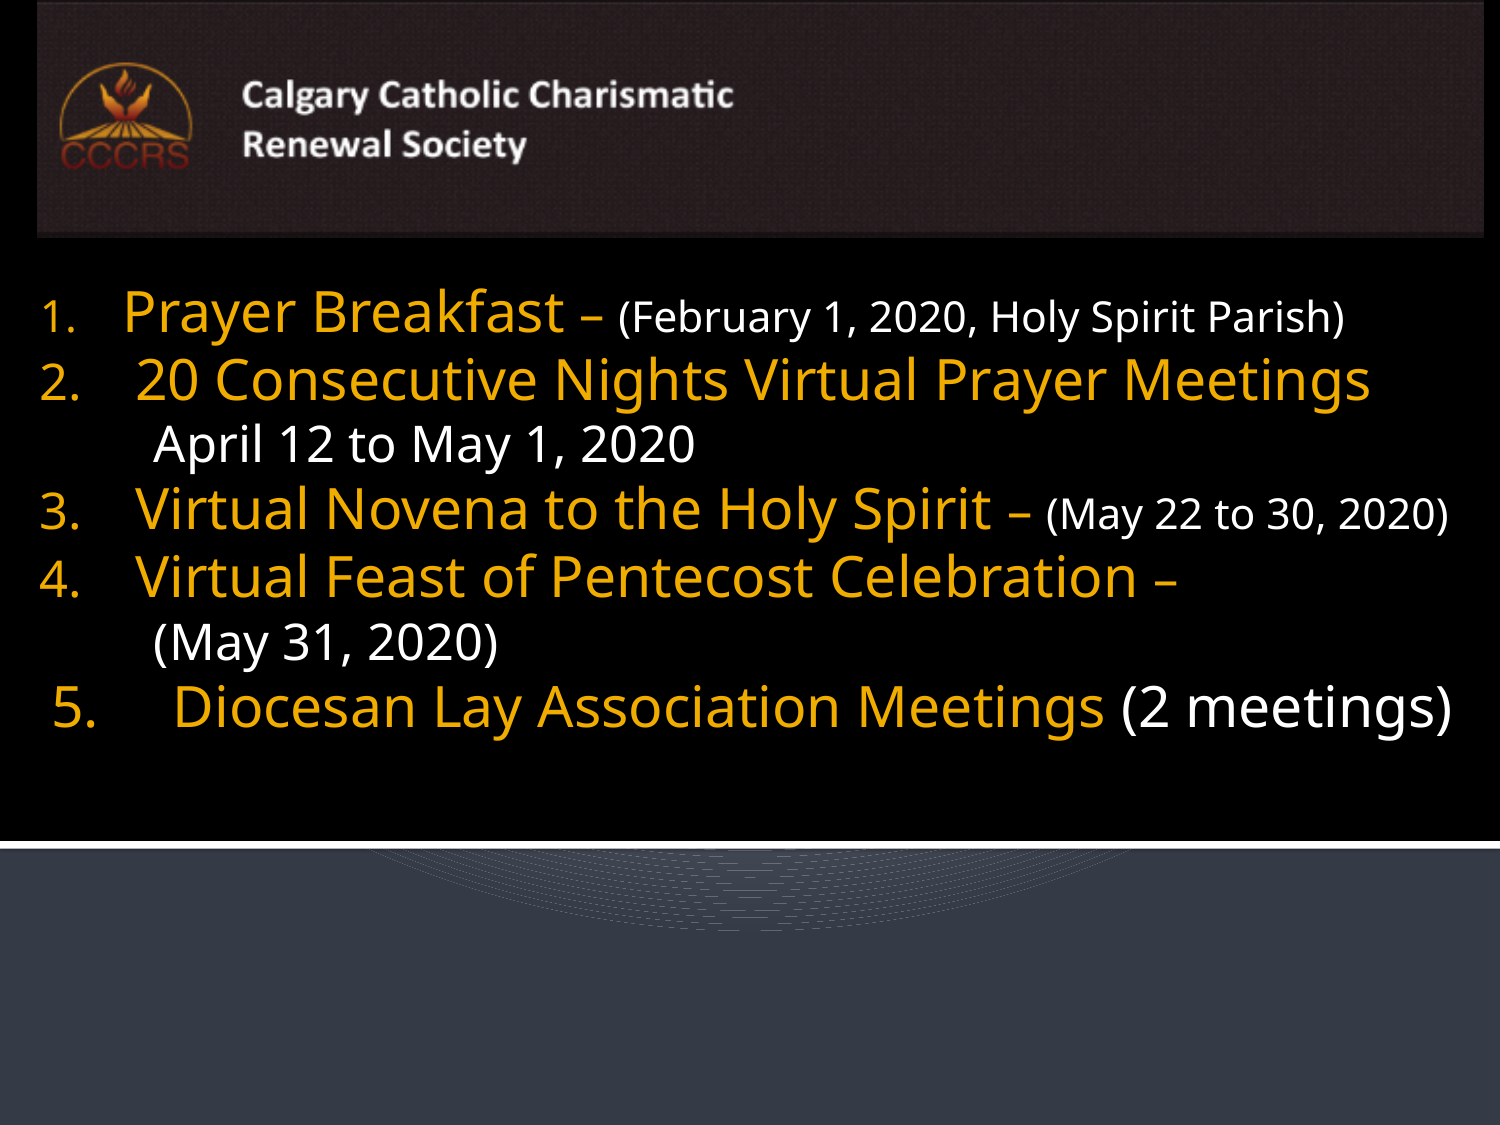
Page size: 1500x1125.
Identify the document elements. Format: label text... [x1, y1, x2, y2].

picture [37, 0, 1484, 238]
title 1. Prayer Breakfast – (February 1, 2020, Holy Spirit Parish) 2. 20 Consecutive Nights Virtual Prayer Meetings April 12 to May 1, 2020 3. Virtual Novena to the Holy Spirit – (May 22 to 30, 2020) 4. Virtual Feast of Pentecost Celebration – (May 31, 2020) 5. Diocesan Lay Association Meetings (2 meetings) [24, 275, 1500, 1000]
